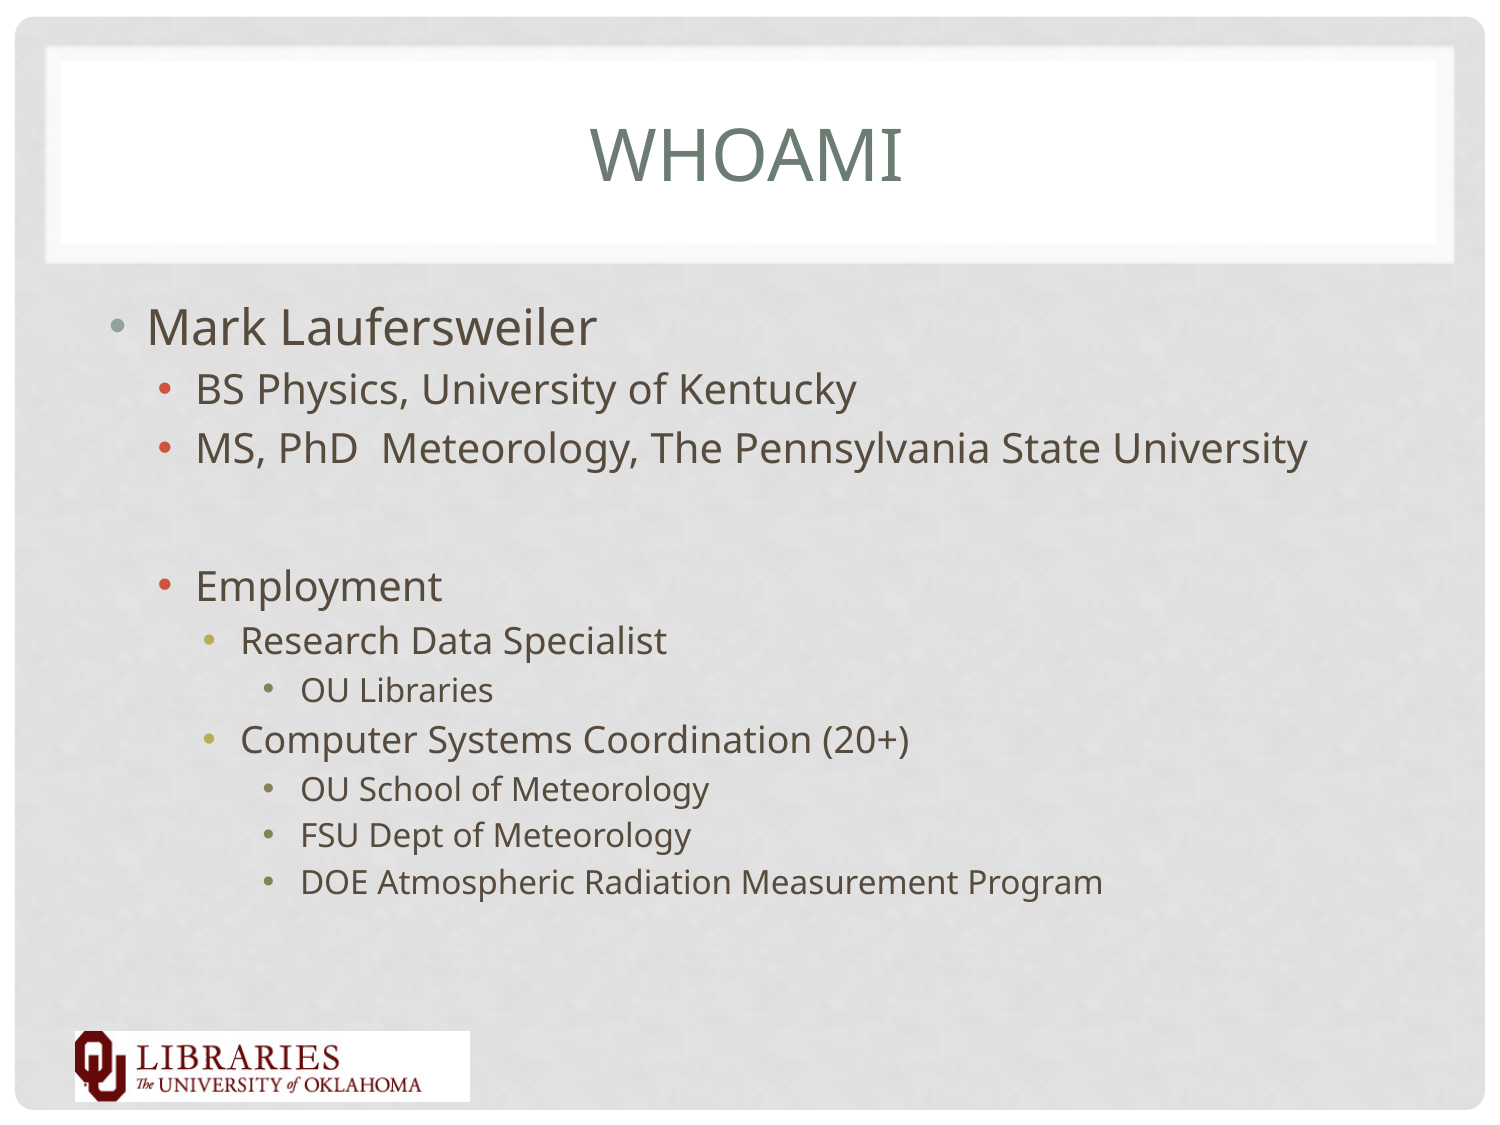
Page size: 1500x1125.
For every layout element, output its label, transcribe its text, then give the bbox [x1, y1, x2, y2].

title WHOAMI [69, 66, 1425, 238]
list Mark Laufersweiler BS Physics, University of Kentucky MS, PhD Meteorology, The Pennsylvania State University Employment Research Data Specialist OU Libraries Computer Systems Coordination (20+) OU School of Meteorology FSU Dept of Meteorology DOE Atmospheric Radiation Measurement Program [75, 287, 1425, 1005]
picture [75, 1031, 470, 1102]
